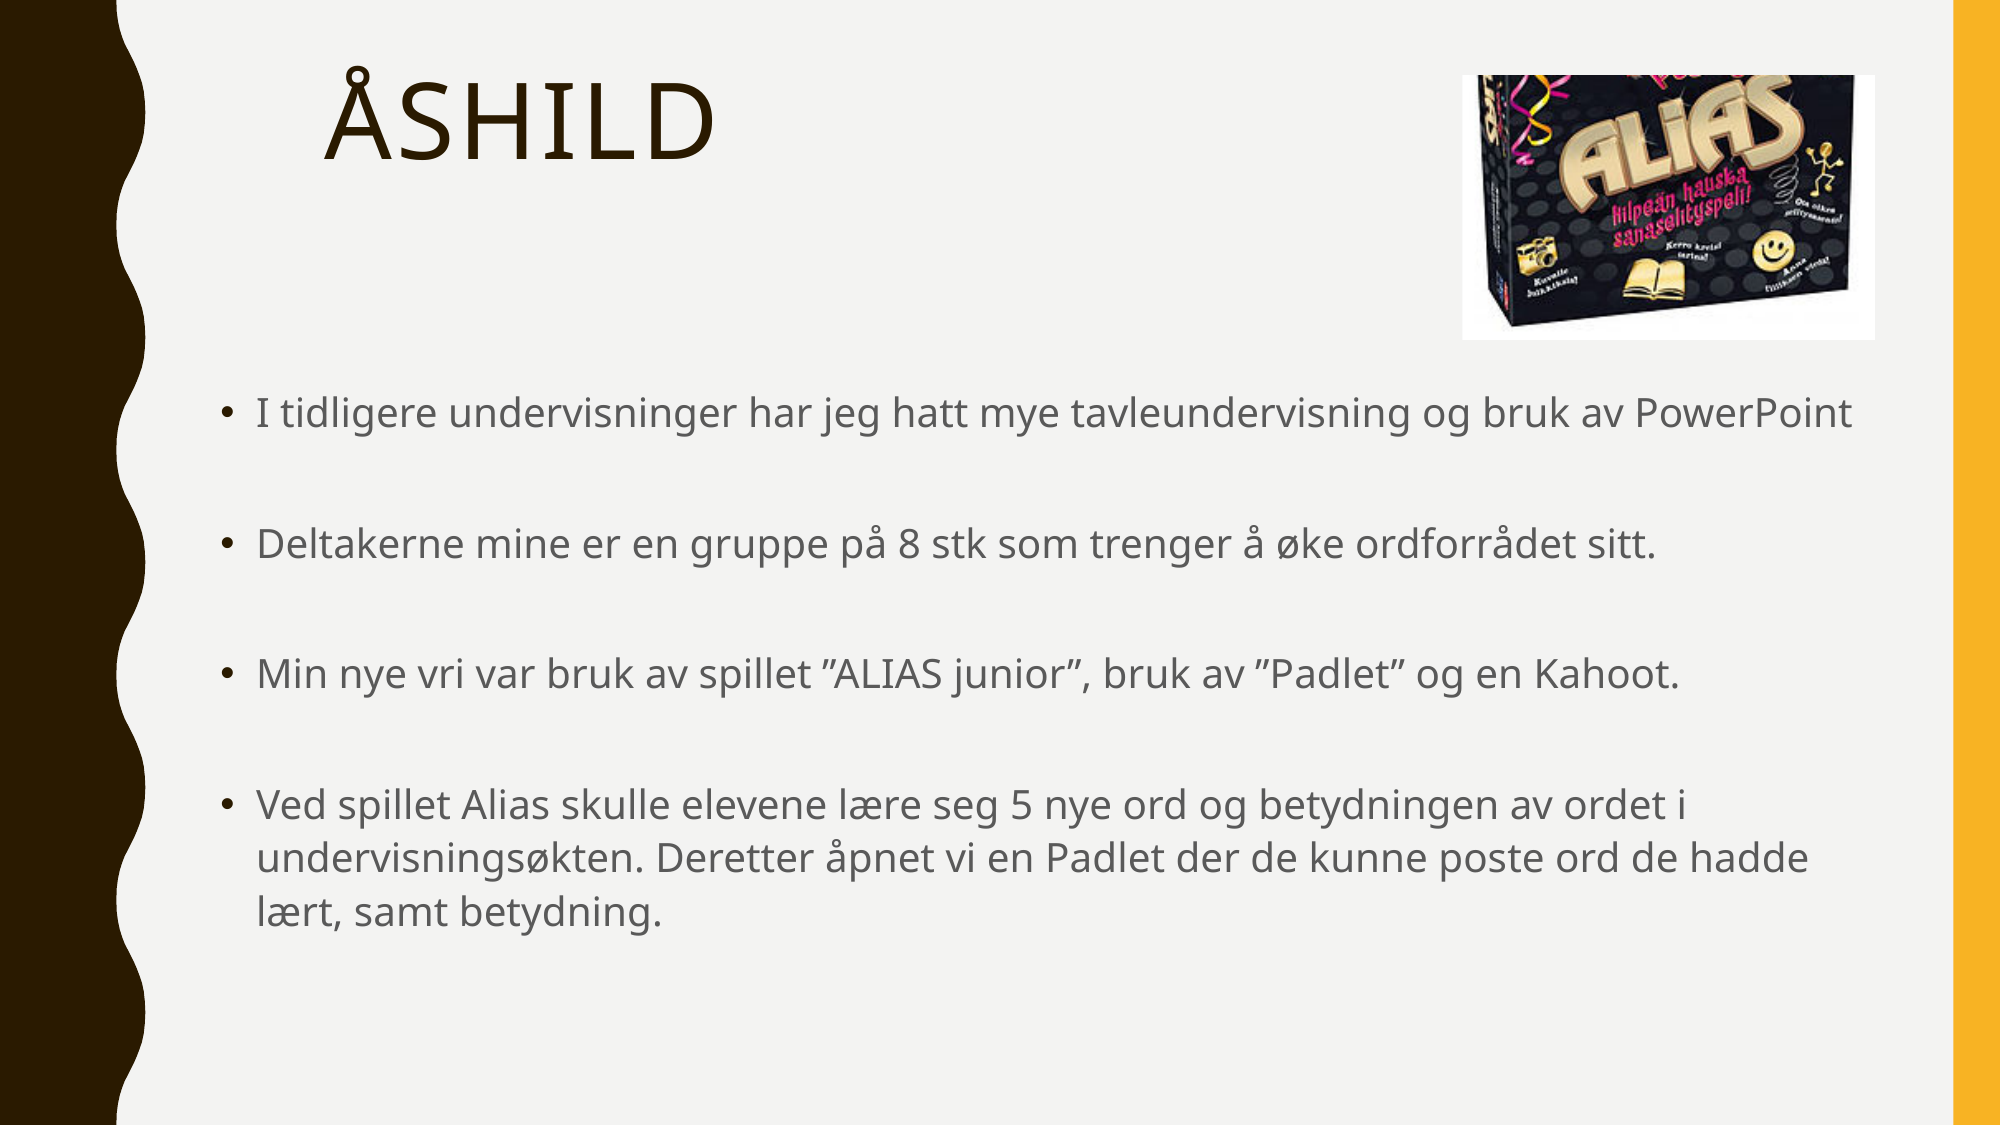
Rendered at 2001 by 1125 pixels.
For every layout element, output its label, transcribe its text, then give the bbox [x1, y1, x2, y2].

picture [1462, 75, 1875, 340]
list I tidligere undervisninger har jeg hatt mye tavleundervisning og bruk av PowerPoint Deltakerne mine er en gruppe på 8 stk som trenger å øke ordforrådet sitt. Min nye vri var bruk av spillet ”ALIAS junior”, bruk av ”Padlet” og en Kahoot. Ved spillet Alias skulle elevene lære seg 5 nye ord og betydningen av ordet i undervisningsøkten. Deretter åpnet vi en Padlet der de kunne poste ord de hadde lært, samt betydning. [205, 375, 1875, 965]
title Åshild [139, 59, 1110, 244]
